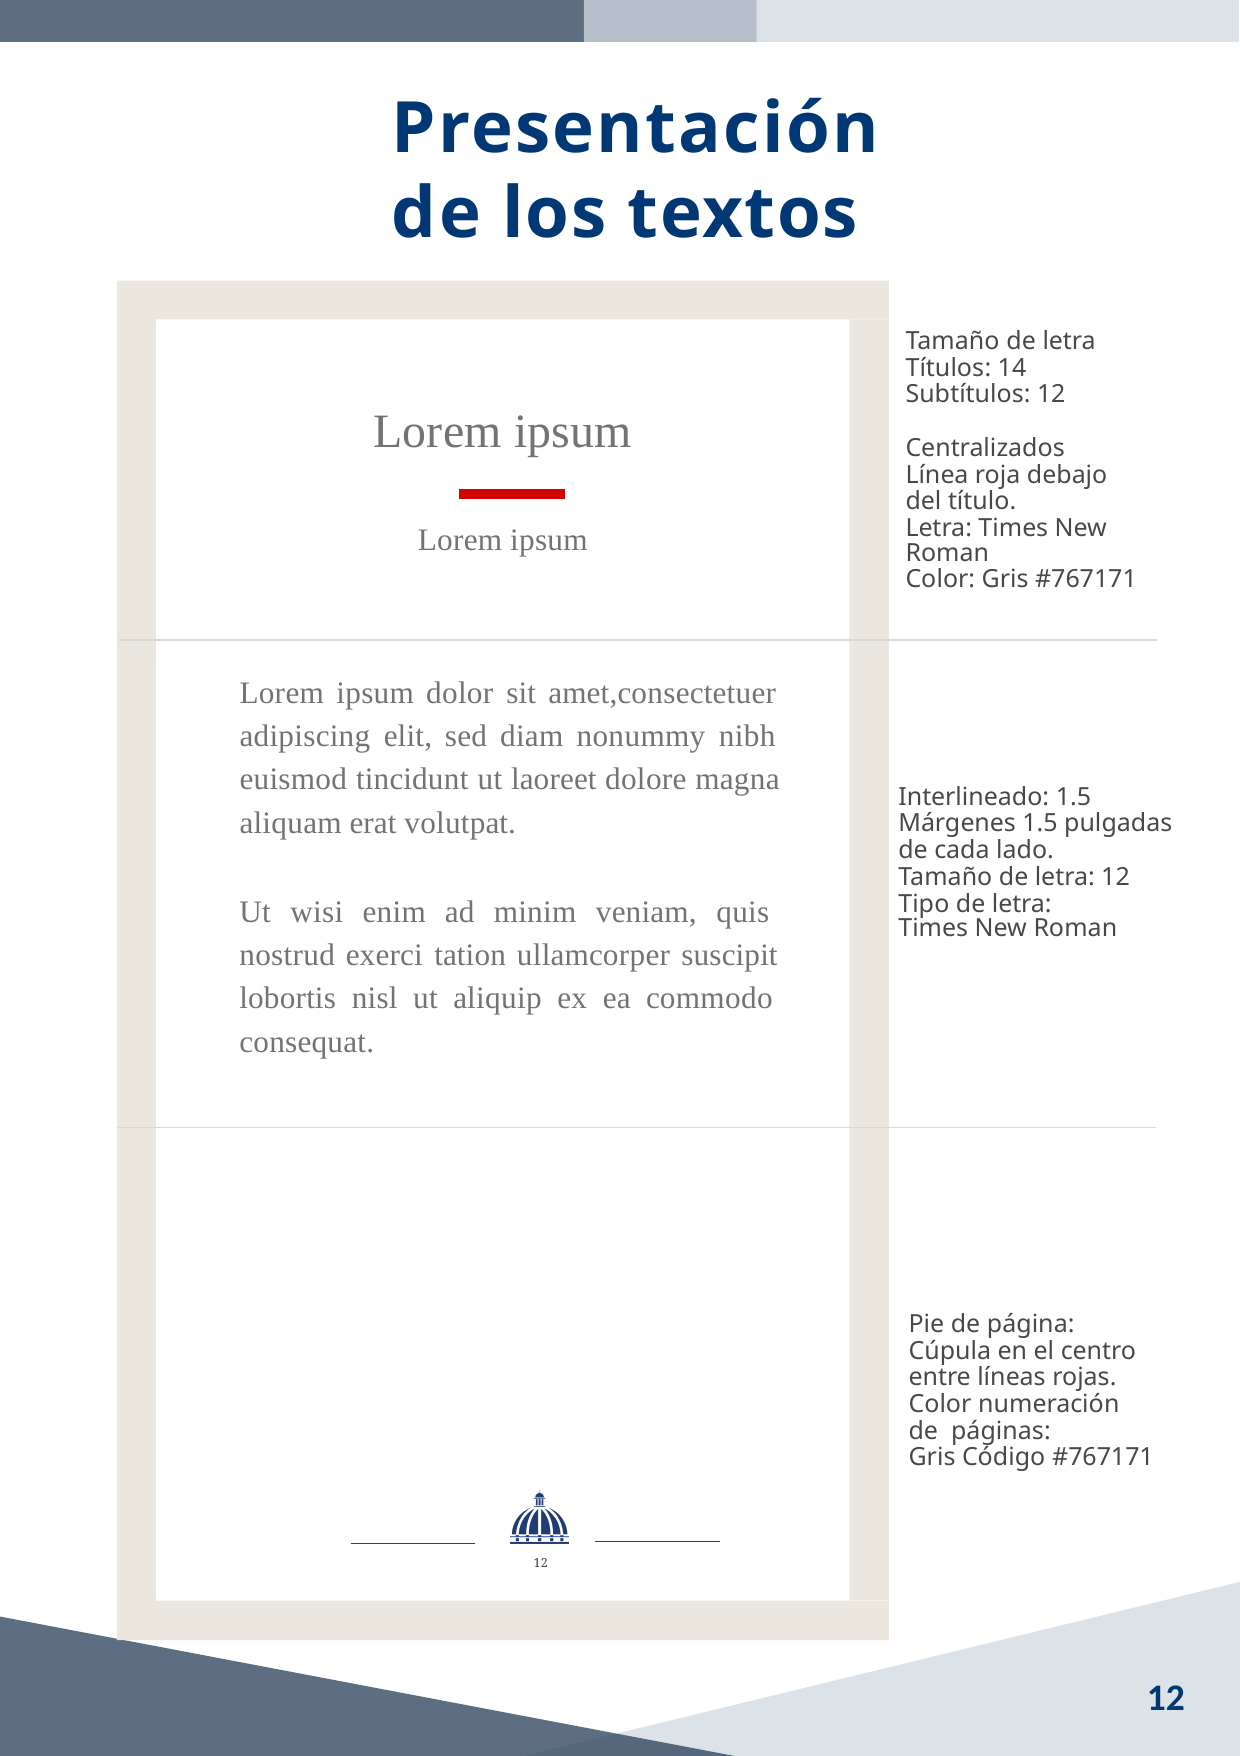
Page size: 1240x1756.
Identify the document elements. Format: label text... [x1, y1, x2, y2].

text_box Interlineado: 1.5 Márgenes 1.5 pulgadas de cada lado. Tamaño de letra: 12 Tipo de letra: Times New Roman [896, 783, 1211, 942]
title Presentación de los textos [389, 80, 912, 376]
text_box Pie de página: Cúpula en el centro entre líneas rojas. Color numeración de páginas: Gris Código #767171 [906, 1310, 1158, 1471]
text_box Tamaño de letra Títulos: 14 Subtítulos: 12 Centralizados Línea roja debajo del título. Letra: Times New Roman Color: Gris #767171 [903, 327, 1195, 593]
text_box [619, 1581, 1240, 1756]
picture [510, 1490, 569, 1544]
text_box [583, 0, 1239, 42]
text_box [0, 1616, 735, 1756]
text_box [116, 280, 890, 1127]
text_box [116, 1133, 890, 1641]
text_box 12 [1132, 1665, 1210, 1725]
text_box [0, 0, 583, 42]
